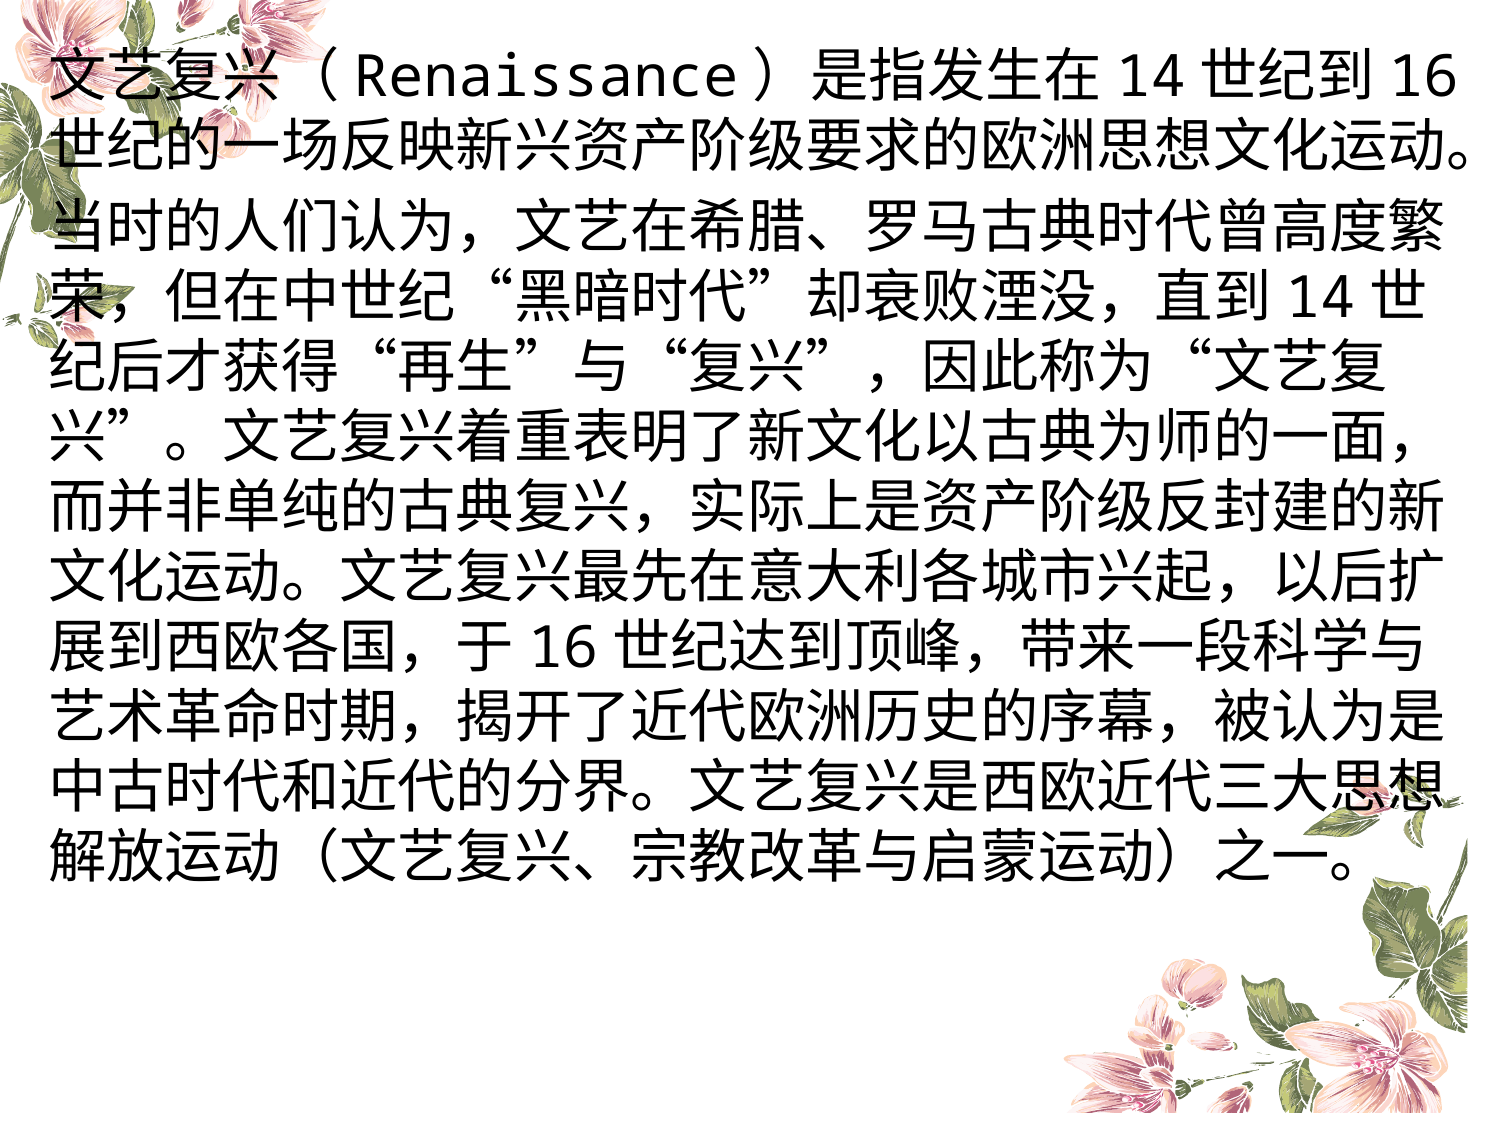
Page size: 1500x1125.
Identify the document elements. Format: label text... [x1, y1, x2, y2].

subtitle 文艺复兴（Renaissance）是指发生在14世纪到16世纪的一场反映新兴资产阶级要求的欧洲思想文化运动。 当时的人们认为，文艺在希腊、罗马古典时代曾高度繁荣，但在中世纪“黑暗时代”却衰败湮没，直到14世纪后才获得“再生”与“复兴”，因此称为“文艺复兴”。文艺复兴着重表明了新文化以古典为师的一面，而并非单纯的古典复兴，实际上是资产阶级反封建的新文化运动。文艺复兴最先在意大利各城市兴起，以后扩展到西欧各国，于16世纪达到顶峰，带来一段科学与艺术革命时期，揭开了近代欧洲历史的序幕，被认为是中古时代和近代的分界。文艺复兴是西欧近代三大思想解放运动（文艺复兴、宗教改革与启蒙运动）之一。 [32, 0, 1485, 1087]
picture [0, 0, 333, 350]
picture [1063, 775, 1468, 1113]
